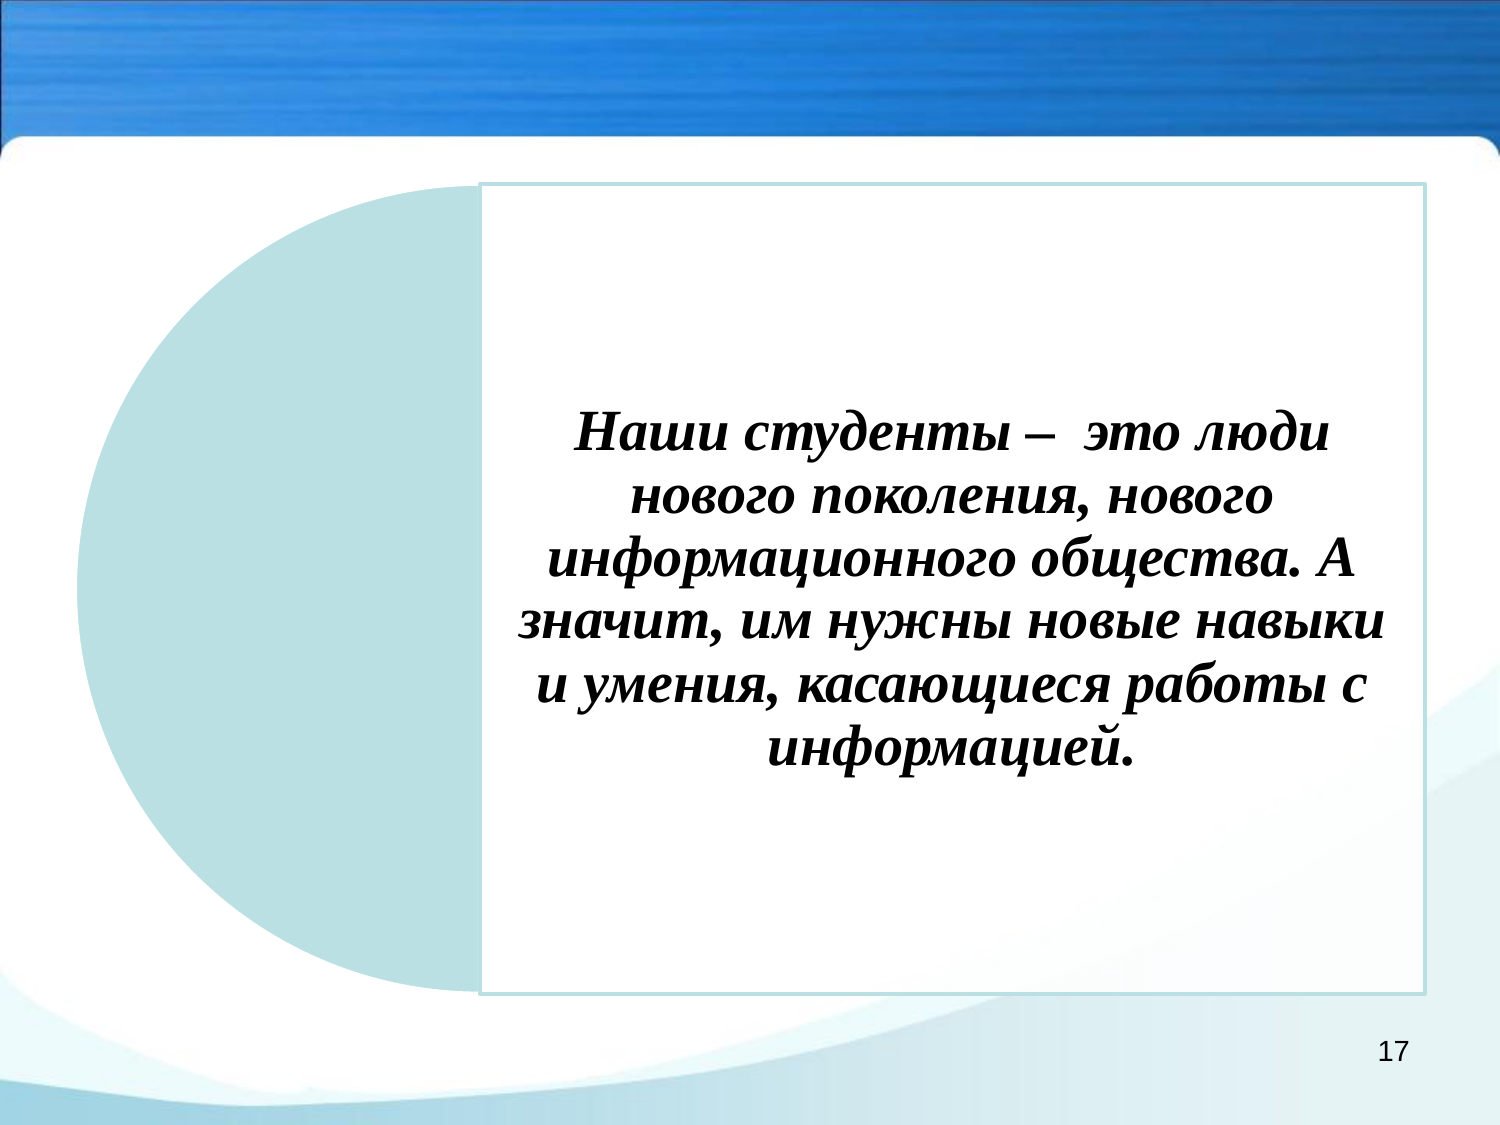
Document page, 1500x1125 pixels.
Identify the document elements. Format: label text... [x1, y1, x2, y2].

footer [512, 1024, 988, 1103]
picture [0, 0, 1500, 1125]
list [74, 172, 1426, 1006]
slide_number 17 [1074, 1024, 1426, 1103]
